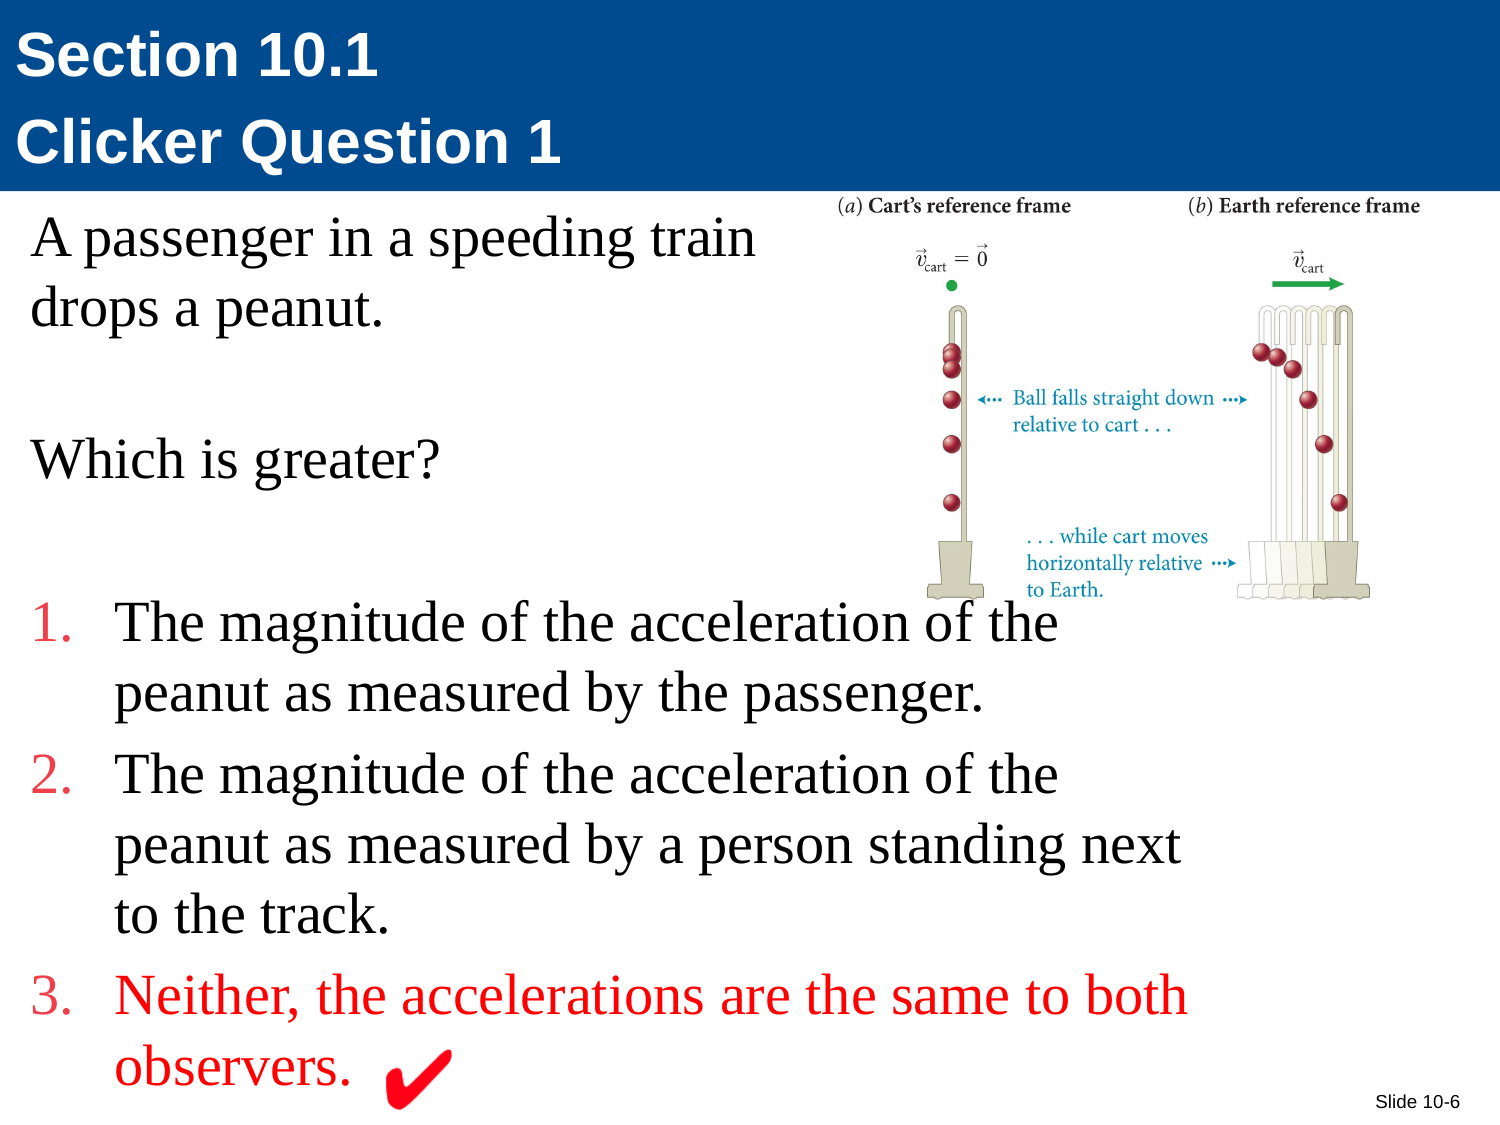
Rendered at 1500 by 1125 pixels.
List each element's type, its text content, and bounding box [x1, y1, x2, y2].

list Section 10.1 Clicker Question 1 [0, 0, 1500, 190]
picture [368, 1016, 471, 1125]
list A passenger in a speeding train drops a peanut. Which is greater? The magnitude of the acceleration of the peanut as measured by the passenger. The magnitude of the acceleration of the peanut as measured by a person standing next to the track. Neither, the accelerations are the same to both observers. [0, 190, 1238, 1106]
picture [834, 192, 1425, 602]
